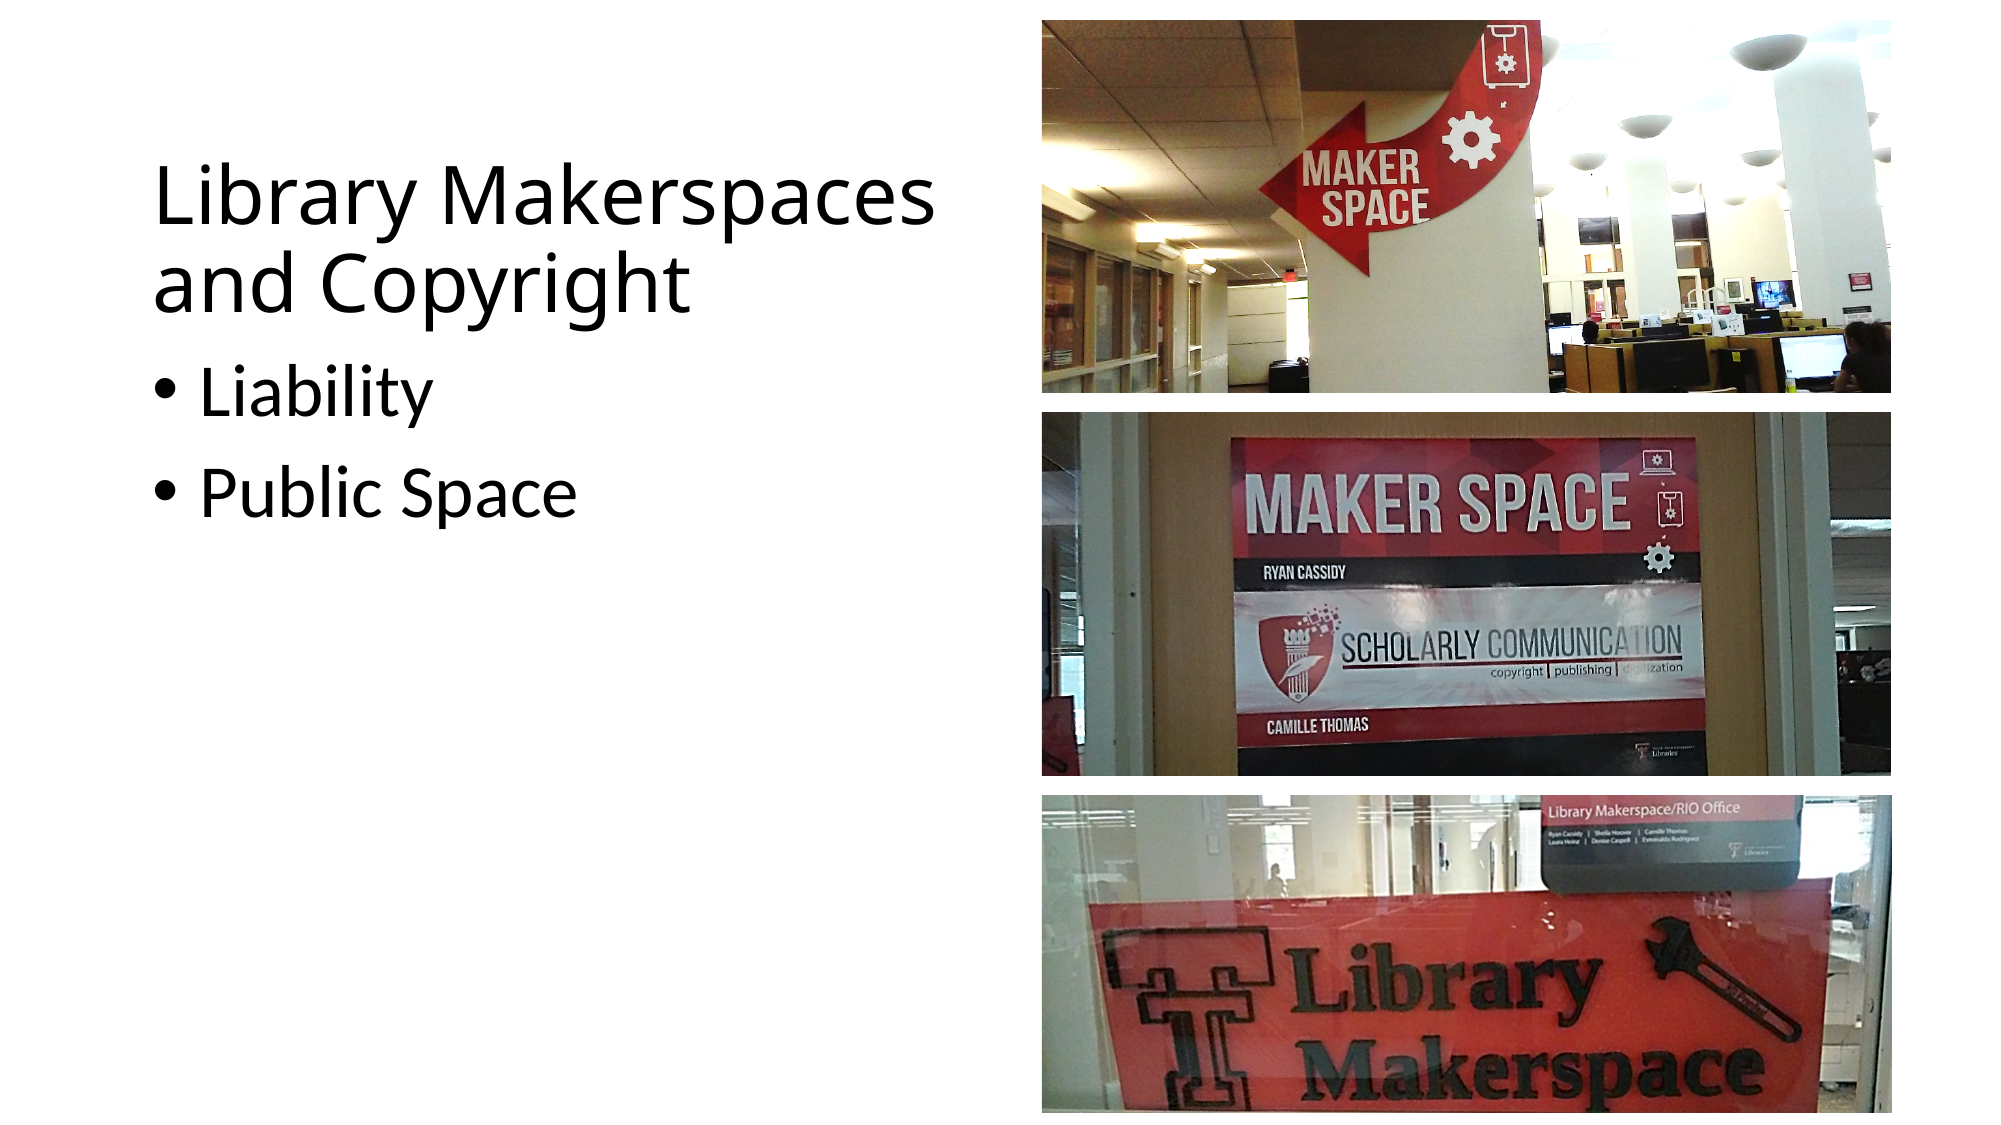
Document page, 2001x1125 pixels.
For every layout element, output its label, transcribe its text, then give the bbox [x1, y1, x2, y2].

picture [1041, 795, 1892, 1113]
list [1041, 20, 1891, 393]
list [1041, 412, 1891, 776]
title Library Makerspaces and Copyright [137, 75, 973, 338]
list Liability Public Space [137, 343, 783, 969]
